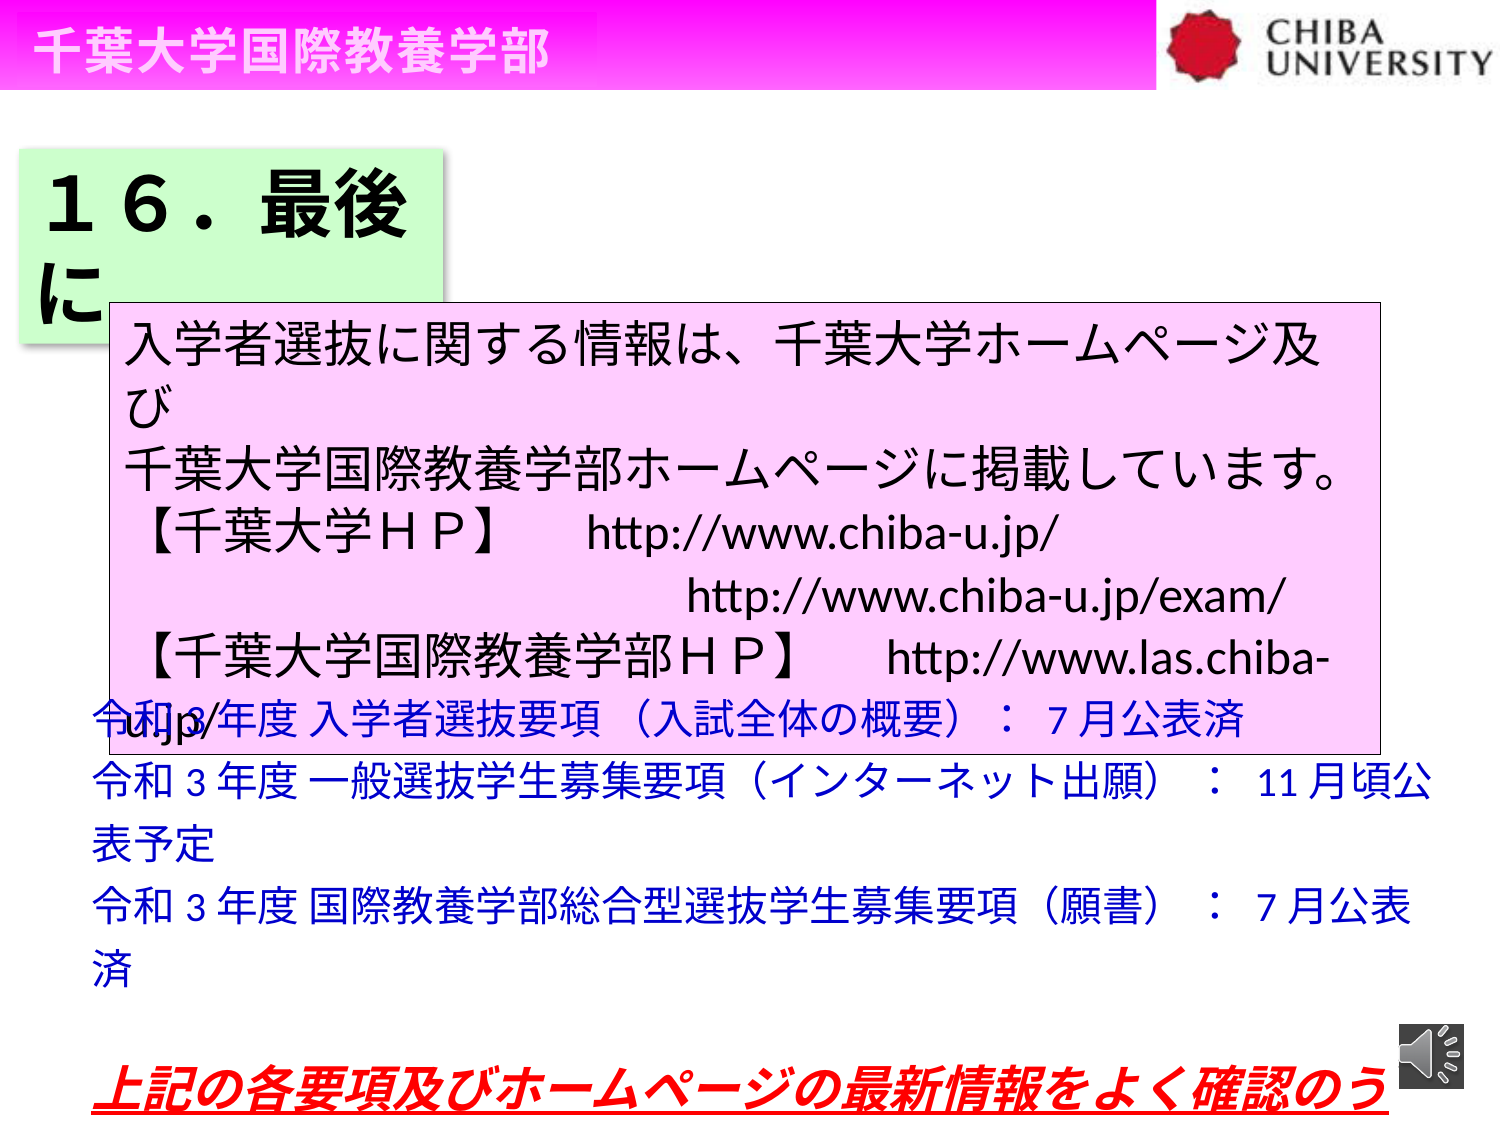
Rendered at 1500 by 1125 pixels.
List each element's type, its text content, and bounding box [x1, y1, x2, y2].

text_box 入学者選抜に関する情報は、千葉大学ホームページ及び 千葉大学国際教養学部ホームページに掲載しています。 【千葉大学ＨＰ】 http://www.chiba-u.jp/ http://www.chiba-u.jp/exam/ 【千葉大学国際教養学部ＨＰ】 http://www.las.chiba-u.jp/ [109, 302, 1381, 672]
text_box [0, 0, 1153, 91]
picture [1156, 0, 1500, 90]
text_box 令和3年度 入学者選抜要項 （入試全体の概要）： 7月公表済 令和3年度 一般選抜学生募集要項（インターネット出願） ： 11月頃公表予定 令和3年度 国際教養学部総合型選抜学生募集要項（願書） ： 7月公表済 上記の各要項及びホームページの最新情報をよく確認のうえ、 出願・受験してください。 [76, 672, 1450, 1125]
picture [1397, 1022, 1465, 1090]
text_box １６．最後に [19, 148, 443, 344]
